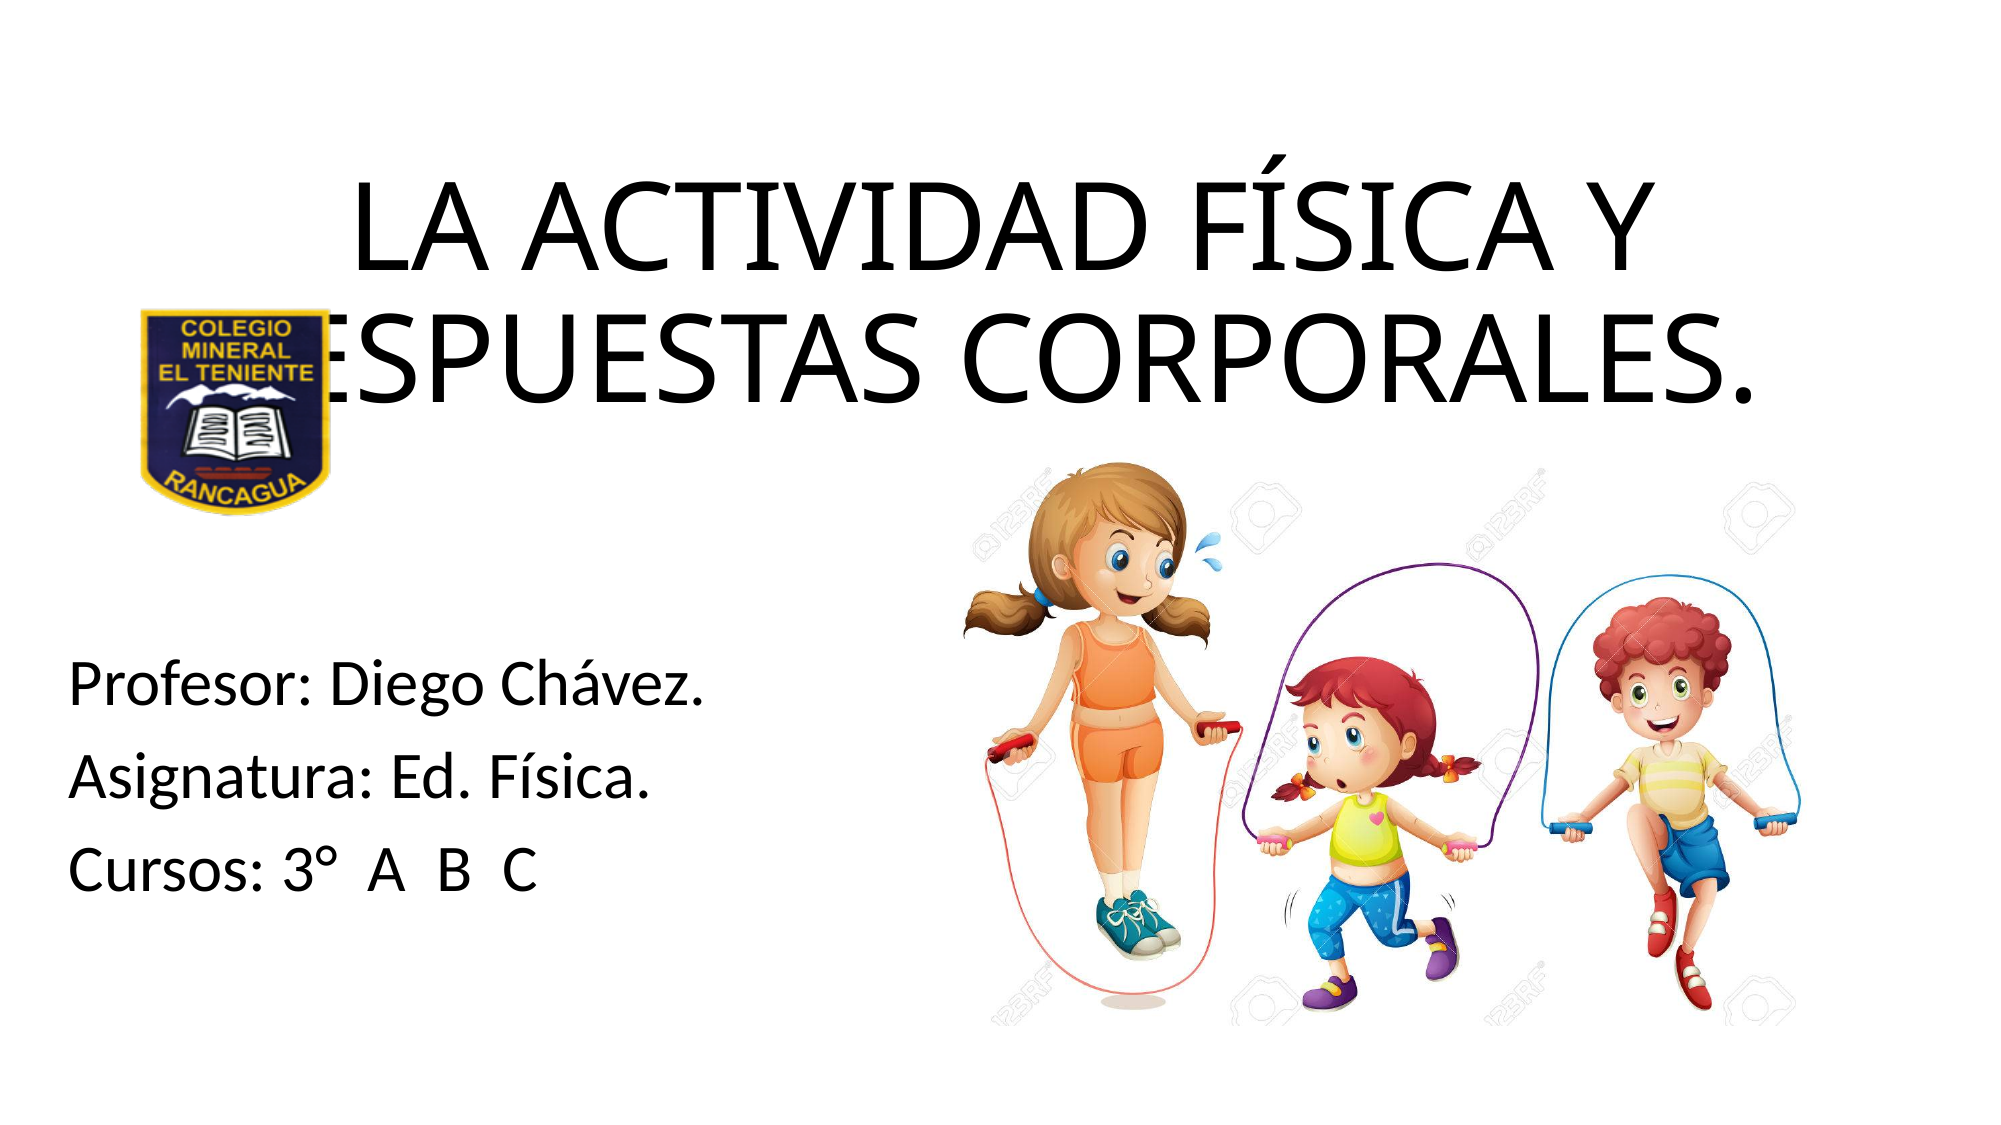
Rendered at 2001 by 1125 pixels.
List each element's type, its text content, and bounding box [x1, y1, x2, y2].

picture [947, 446, 1820, 1026]
title LA ACTIVIDAD FÍSICA Y RESPUESTAS CORPORALES. [184, 156, 1820, 437]
picture [133, 298, 340, 521]
subtitle Profesor: Diego Chávez. Asignatura: Ed. Física. Cursos: 3° A B C [53, 640, 947, 1026]
